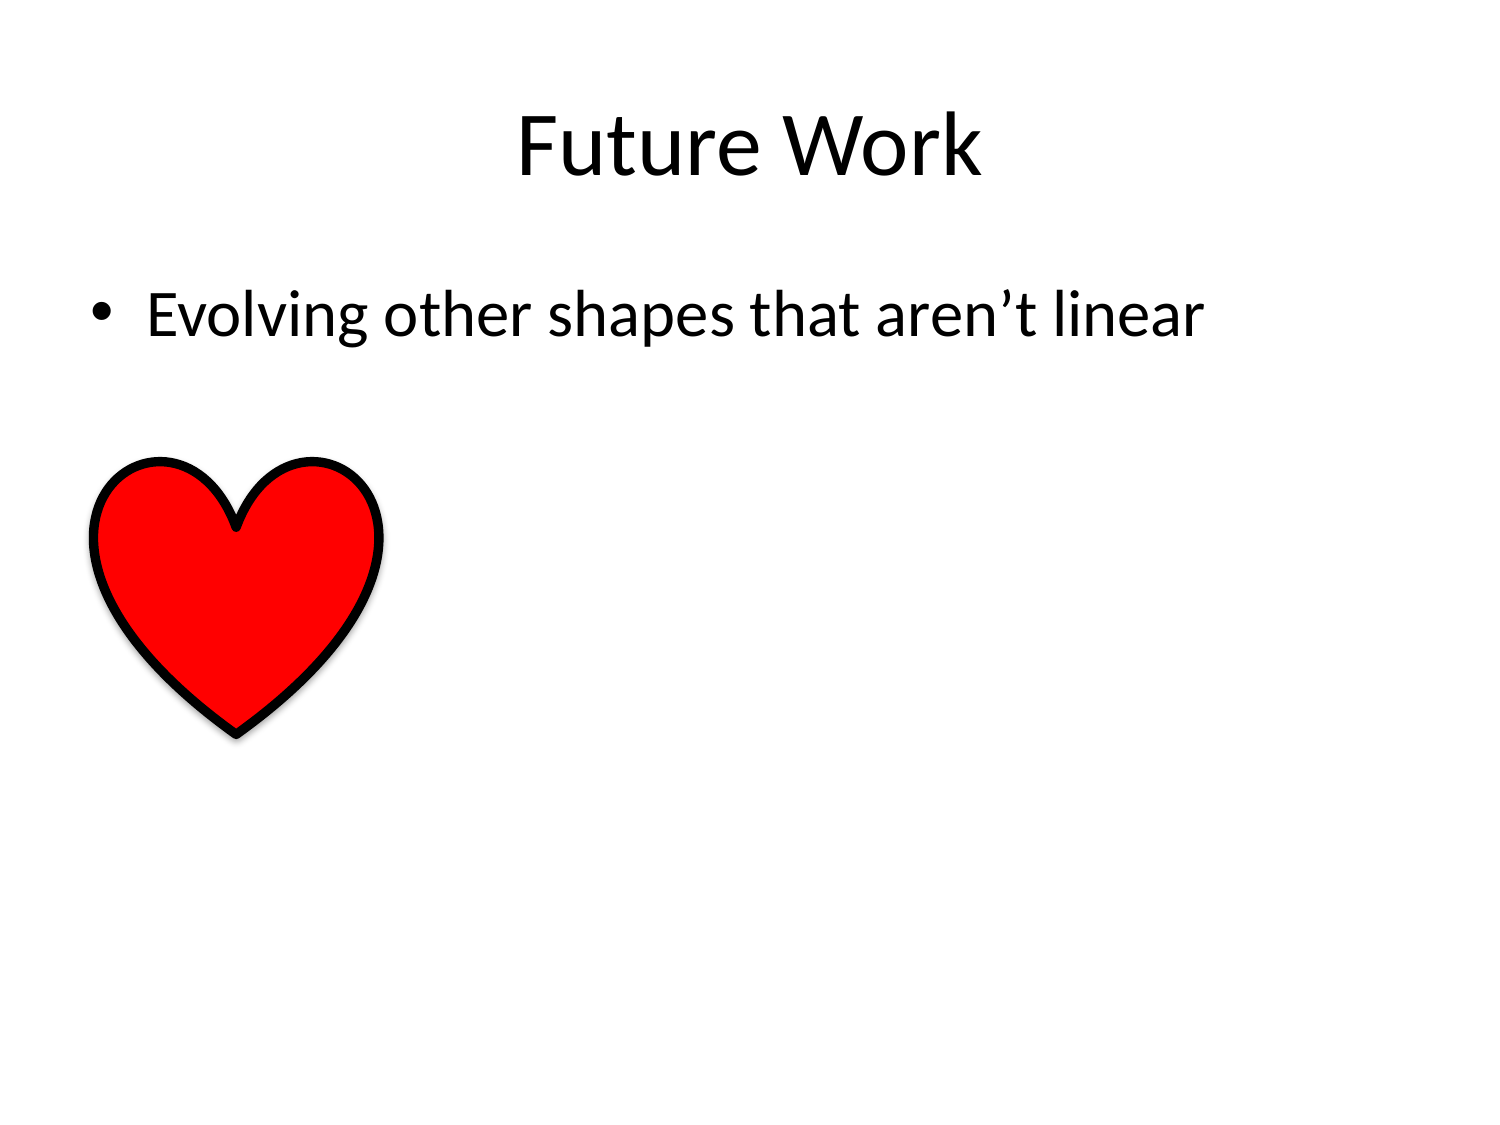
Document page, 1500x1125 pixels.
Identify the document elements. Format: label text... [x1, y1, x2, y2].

text_box [92, 460, 380, 736]
list Evolving other shapes that aren’t linear [75, 262, 1425, 361]
title Future Work [75, 45, 1425, 233]
